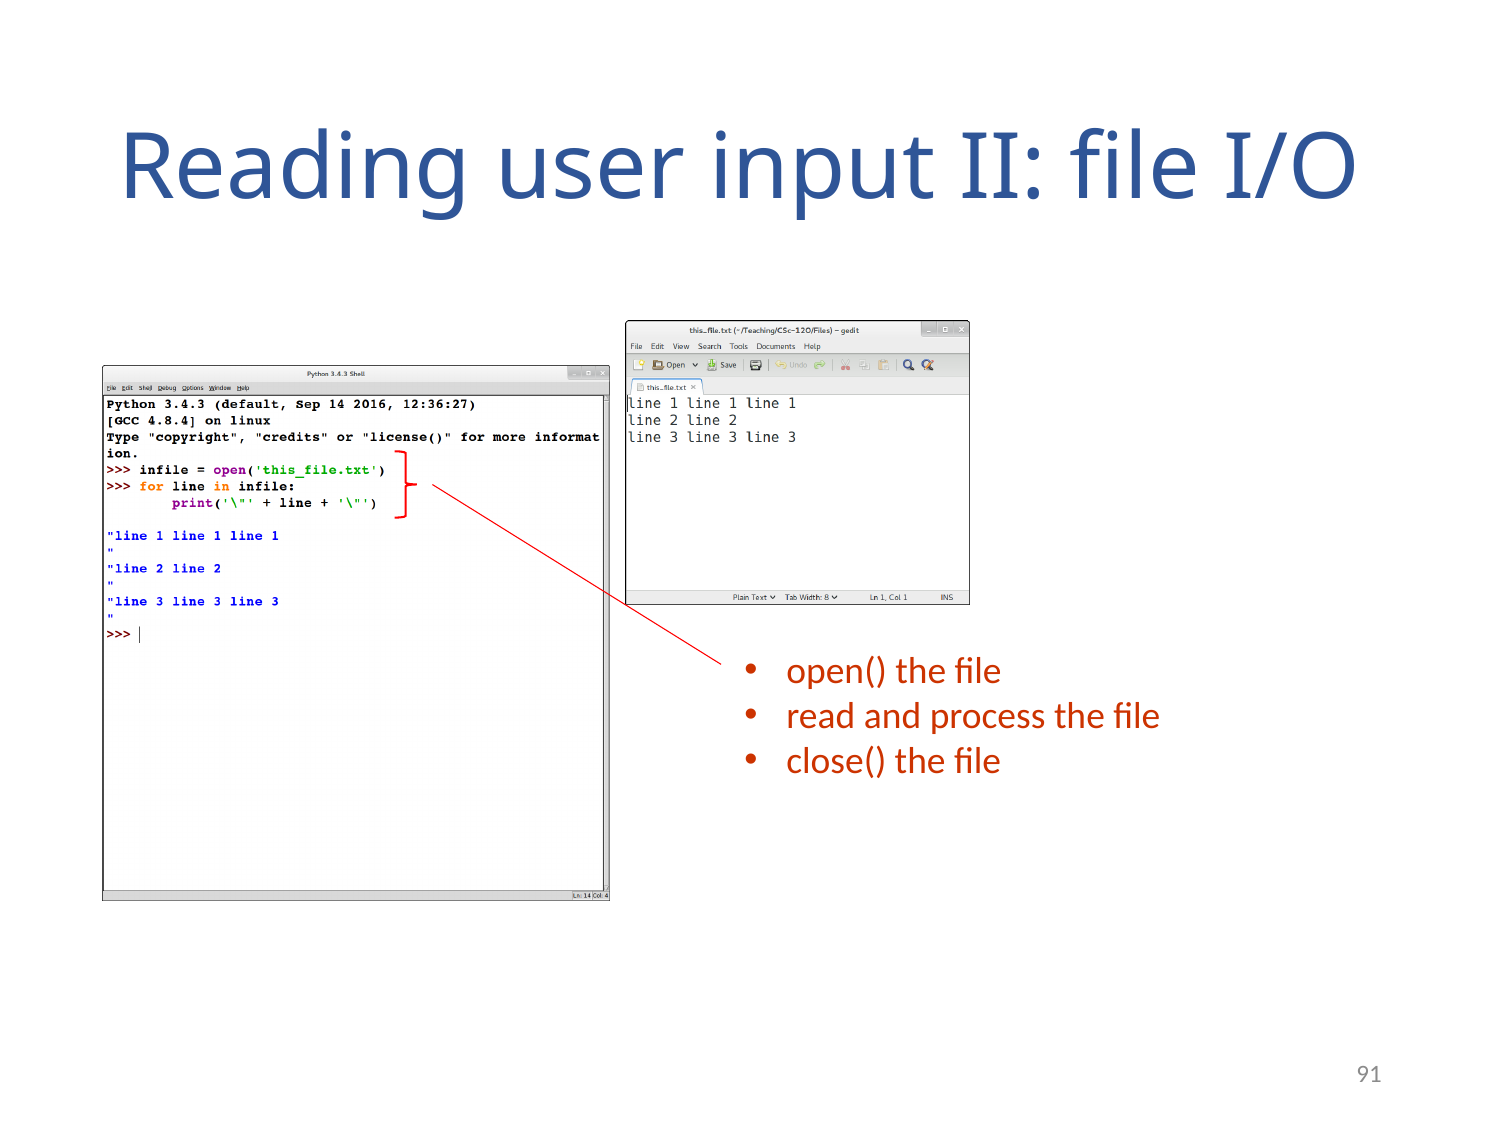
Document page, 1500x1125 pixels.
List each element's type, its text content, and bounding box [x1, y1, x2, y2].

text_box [432, 484, 722, 665]
slide_number 91 [1059, 1042, 1397, 1103]
title Reading user input II: file I/O [103, 59, 1397, 278]
text_box open() the file read and process the file close() the file [729, 638, 1430, 788]
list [624, 320, 970, 605]
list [102, 365, 610, 901]
